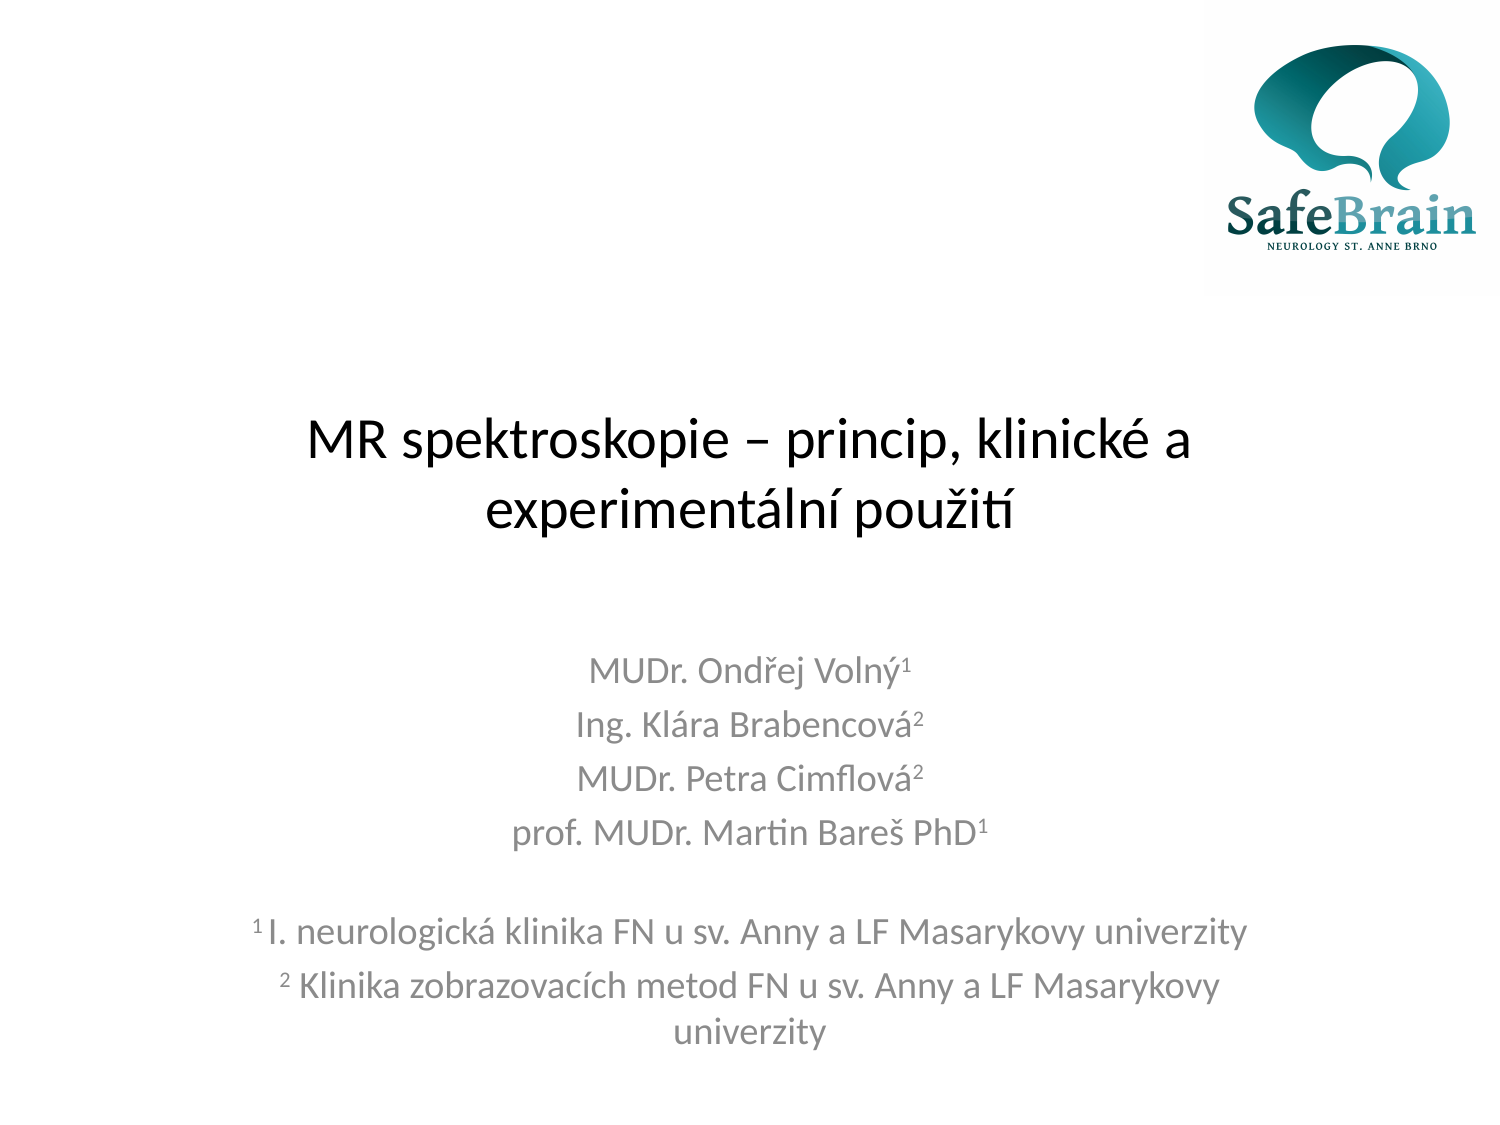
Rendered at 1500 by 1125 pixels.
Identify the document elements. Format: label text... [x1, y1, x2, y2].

picture [1204, 0, 1500, 296]
title MR spektroskopie – princip, klinické a experimentální použití [112, 349, 1388, 591]
subtitle MUDr. Ondřej Volný1 Ing. Klára Brabencová2 MUDr. Petra Cimflová2 prof. MUDr. Martin Bareš PhD1 1 I. neurologická klinika FN u sv. Anny a LF Masarykovy univerzity 2 Klinika zobrazovacích metod FN u sv. Anny a LF Masarykovy univerzity [225, 637, 1275, 1070]
